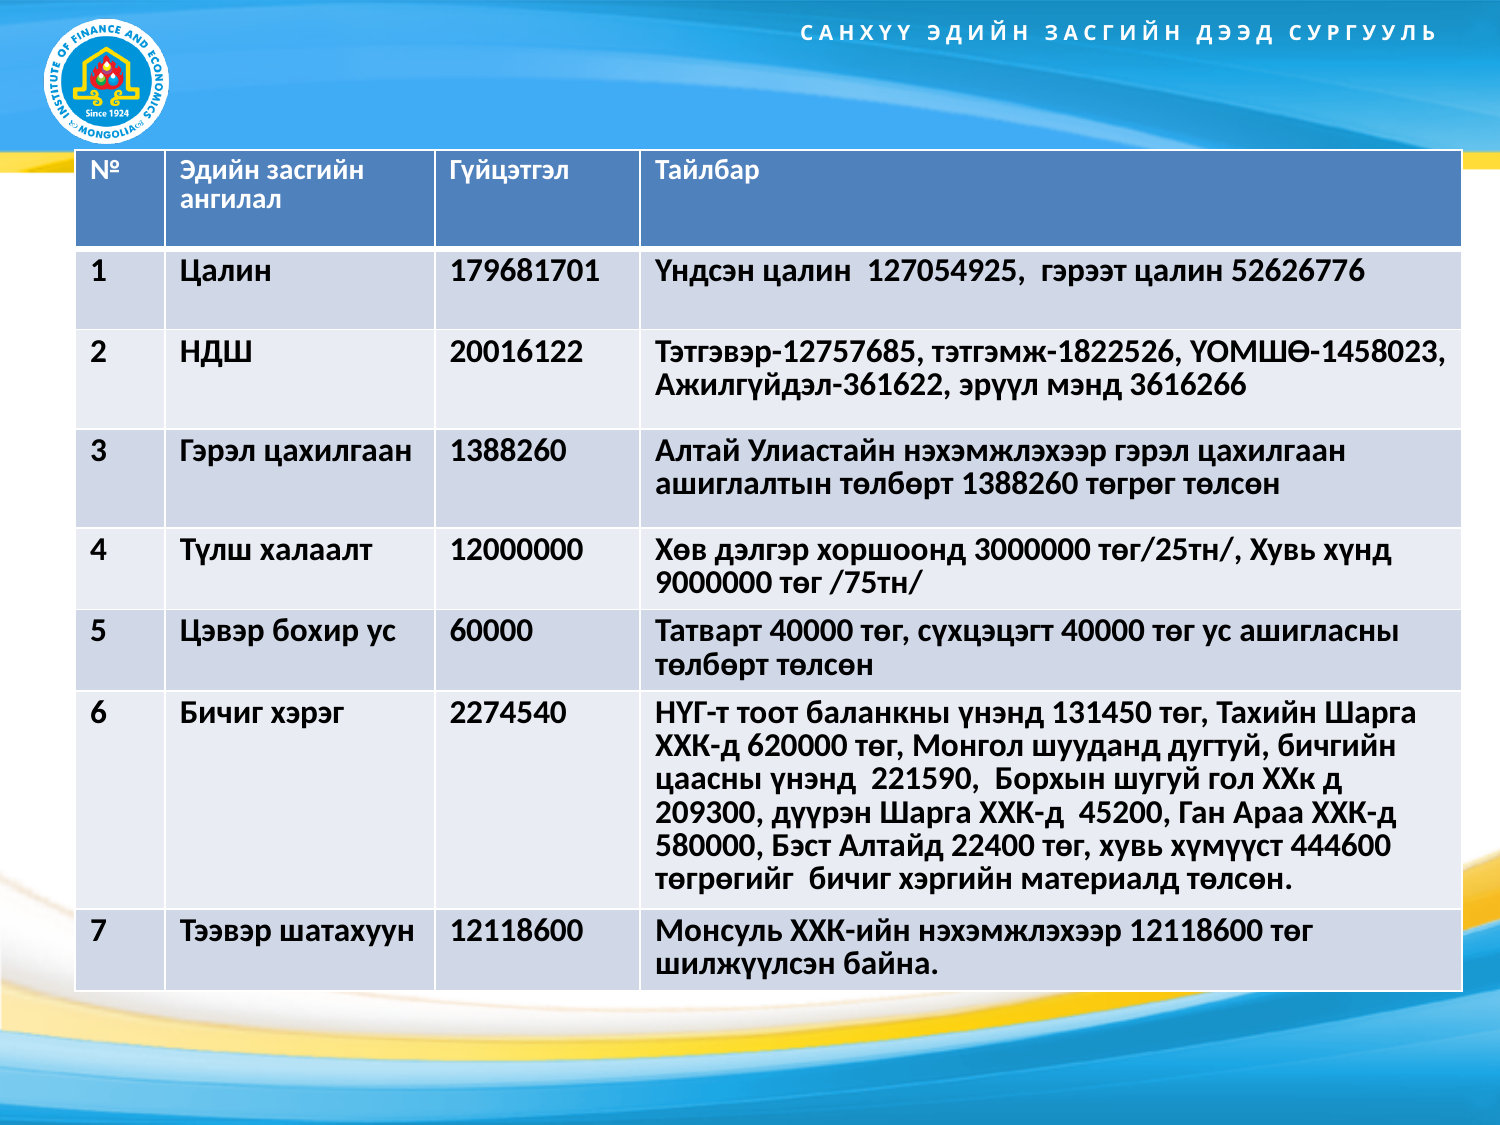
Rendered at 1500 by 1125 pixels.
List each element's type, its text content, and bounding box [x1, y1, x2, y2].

table_cell 1 [76, 252, 164, 329]
table_cell Бичиг хэрэг [166, 692, 434, 908]
table_cell 20016122 [436, 330, 639, 428]
table_cell Цалин [166, 252, 434, 329]
table_cell Гэрэл цахилгаан [166, 430, 434, 527]
table_header Эдийн засгийн ангилал [166, 151, 434, 246]
table_cell 179681701 [436, 252, 639, 329]
table_header Гүйцэтгэл [436, 151, 639, 246]
table_cell 60000 [436, 610, 639, 690]
table_cell Хөв дэлгэр хоршоонд 3000000 төг/25тн/, Хувь хүнд 9000000 төг /75тн/ [641, 529, 1461, 609]
table_cell 12118600 [436, 910, 639, 990]
table_cell 2274540 [436, 692, 639, 908]
table_cell Тэтгэвэр-12757685, тэтгэмж-1822526, ҮОМШӨ-1458023, Ажилгүйдэл-361622, эрүүл мэнд 3616266 [641, 330, 1461, 428]
table_cell 5 [76, 610, 164, 690]
table_header Тайлбар [641, 151, 1461, 246]
table_cell Татварт 40000 төг, сүхцэцэгт 40000 төг ус ашигласны төлбөрт төлсөн [641, 610, 1461, 690]
table_cell 4 [76, 529, 164, 609]
table_cell НҮГ-т тоот баланкны үнэнд 131450 төг, Тахийн Шарга ХХК-д 620000 төг, Монгол шууданд дугтуй, бичгийн цаасны үнэнд 221590, Борхын шугуй гол ХХк д 209300, дүүрэн Шарга ХХК-д 45200, Ган Араа ХХК-д 580000, Бэст Алтайд 22400 төг, хувь хүмүүст 444600 төгрөгийг бичиг хэргийн материалд төлсөн. [641, 692, 1461, 908]
table_cell 6 [76, 692, 164, 908]
table_cell 3 [76, 430, 164, 527]
table_cell Түлш халаалт [166, 529, 434, 609]
table_cell 12000000 [436, 529, 639, 609]
table_cell Үндсэн цалин 127054925, гэрээт цалин 52626776 [641, 252, 1461, 329]
table_cell Тээвэр шатахуун [166, 910, 434, 990]
table_cell Монсуль ХХК-ийн нэхэмжлэхээр 12118600 төг шилжүүлсэн байна. [641, 910, 1461, 990]
table_cell Алтай Улиастайн нэхэмжлэхээр гэрэл цахилгаан ашиглалтын төлбөрт 1388260 төгрөг төлсөн [641, 430, 1461, 527]
table_cell 2 [76, 330, 164, 428]
table_cell 7 [76, 910, 164, 990]
table_cell 1388260 [436, 430, 639, 527]
picture [0, 0, 1500, 1125]
table_header № [76, 151, 164, 246]
table_cell НДШ [166, 330, 434, 428]
table_cell Цэвэр бохир ус [166, 610, 434, 690]
